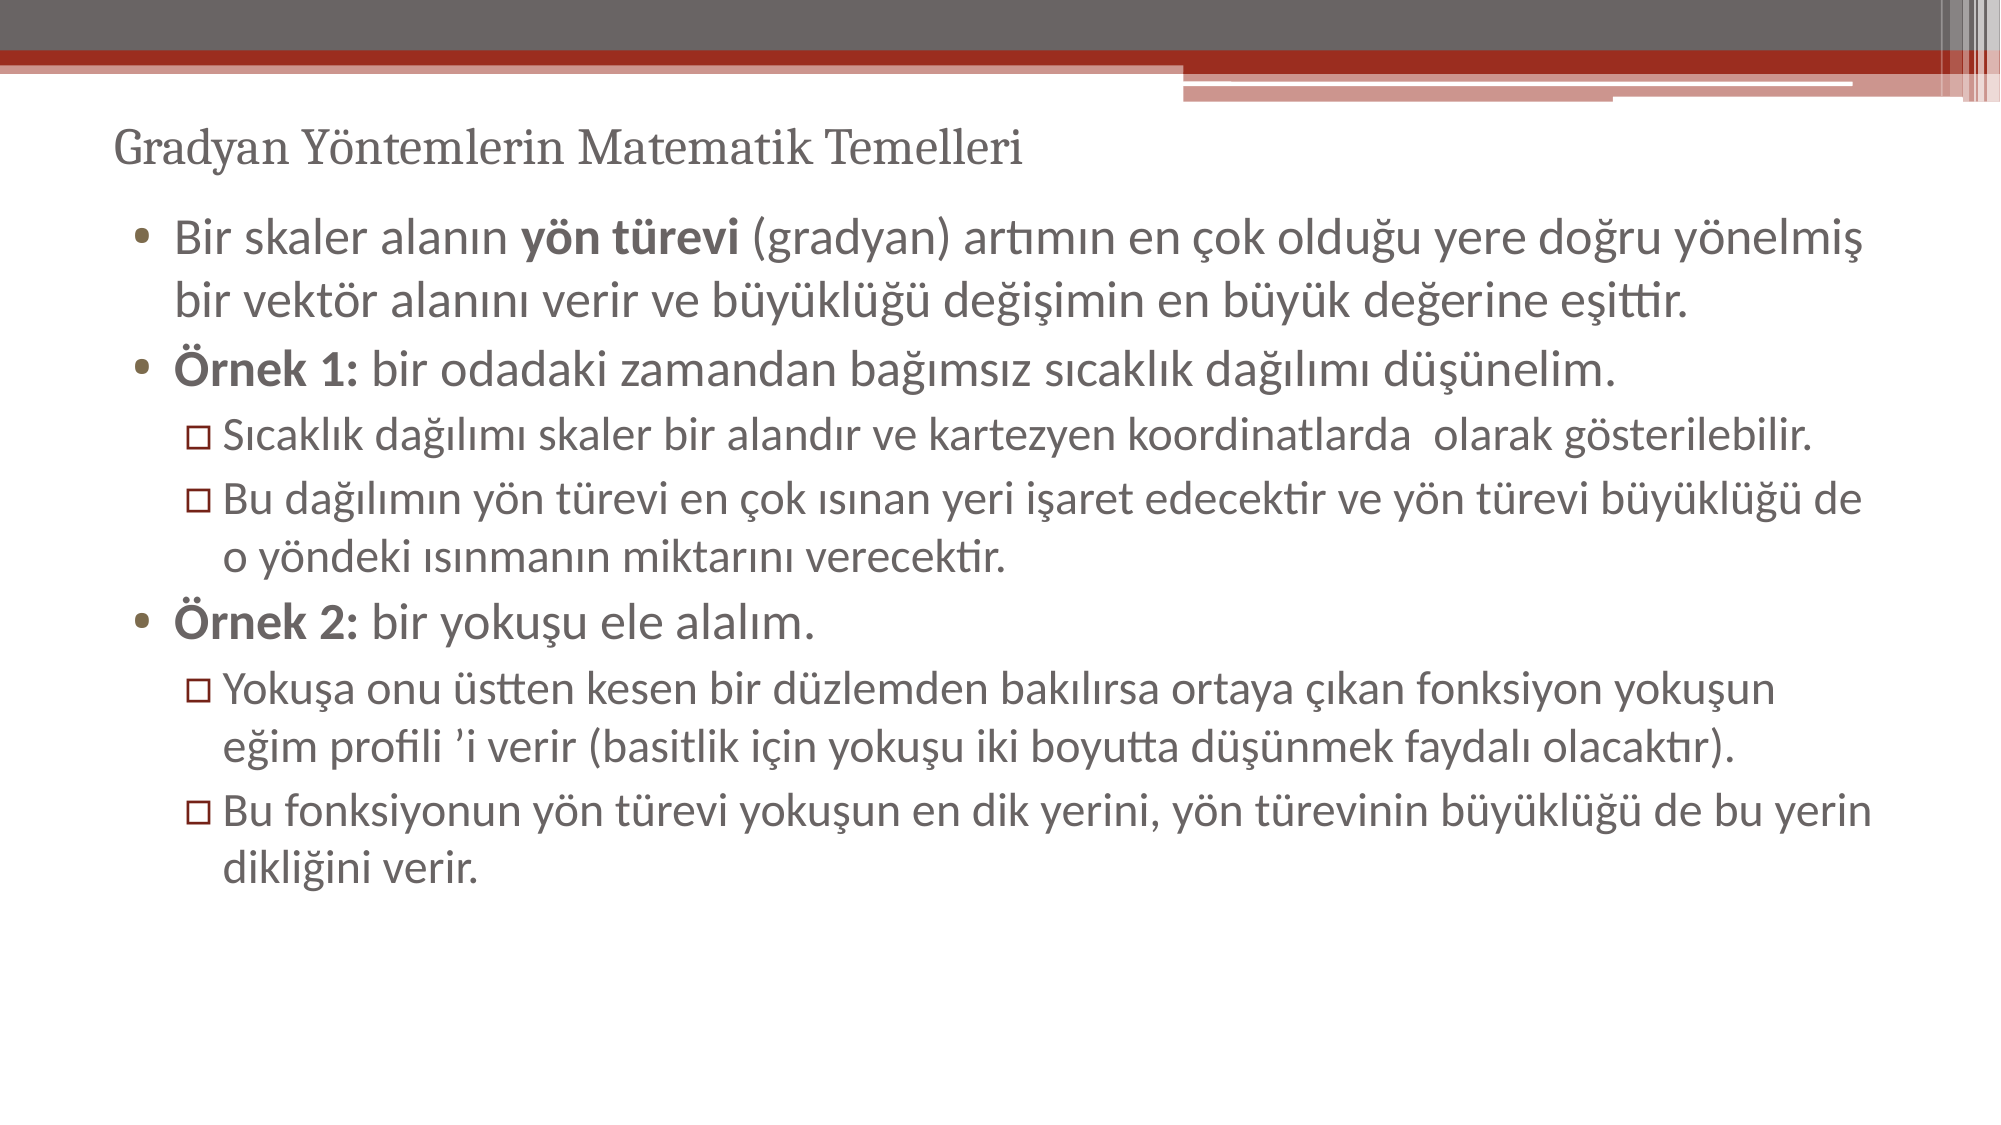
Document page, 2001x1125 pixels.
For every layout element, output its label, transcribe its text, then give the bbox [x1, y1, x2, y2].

title Gradyan Yöntemlerin Matematik Temelleri [99, 101, 1900, 185]
